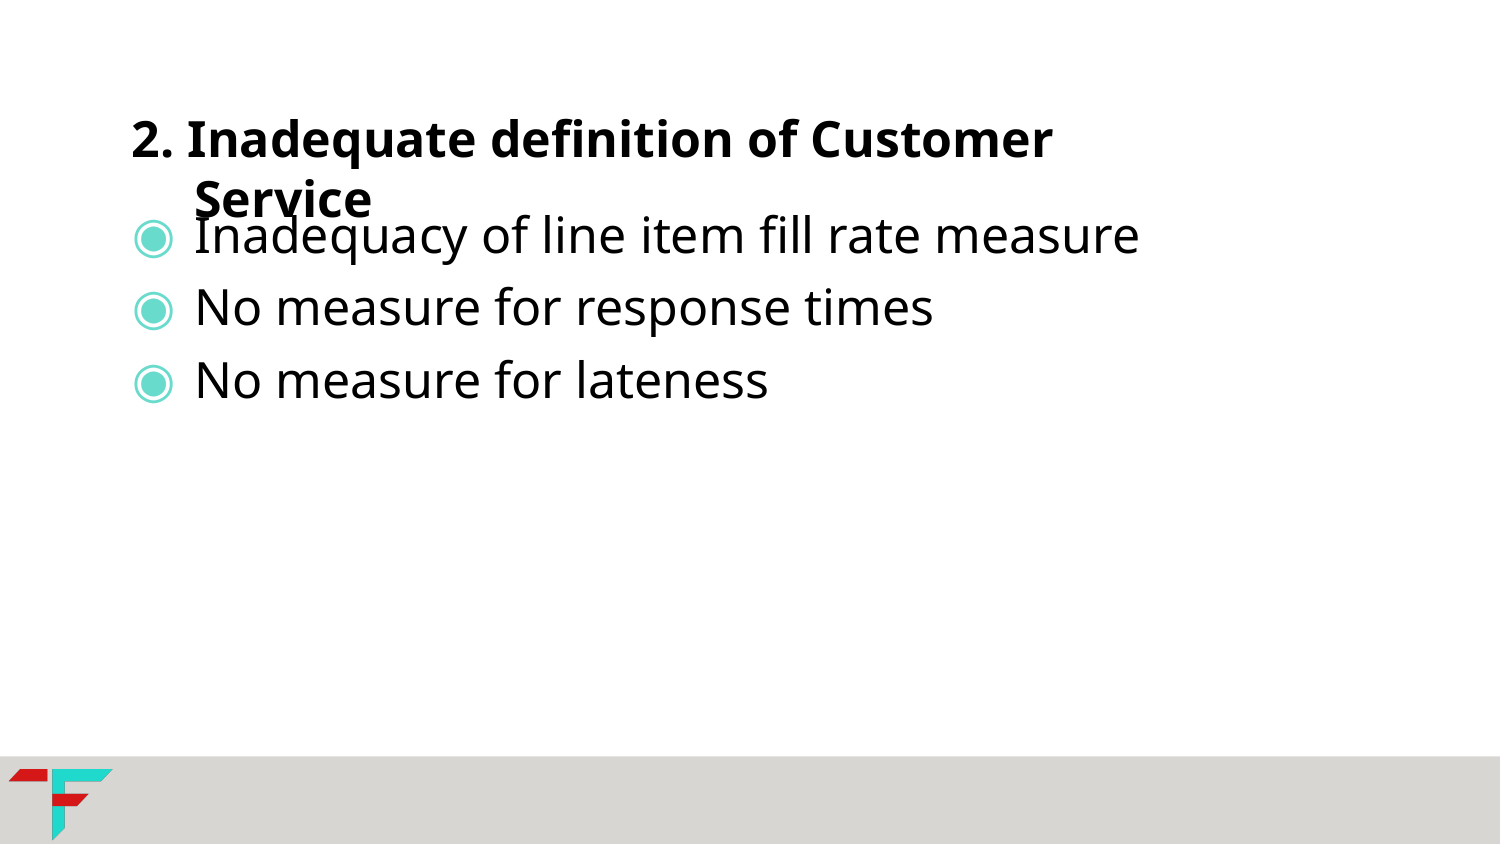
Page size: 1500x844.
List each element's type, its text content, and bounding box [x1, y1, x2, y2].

list 2. Inadequate definition of Customer Service [104, 92, 1180, 184]
picture [8, 768, 113, 841]
list Inadequacy of line item fill rate measure No measure for response times No measure for lateness [104, 188, 1174, 660]
